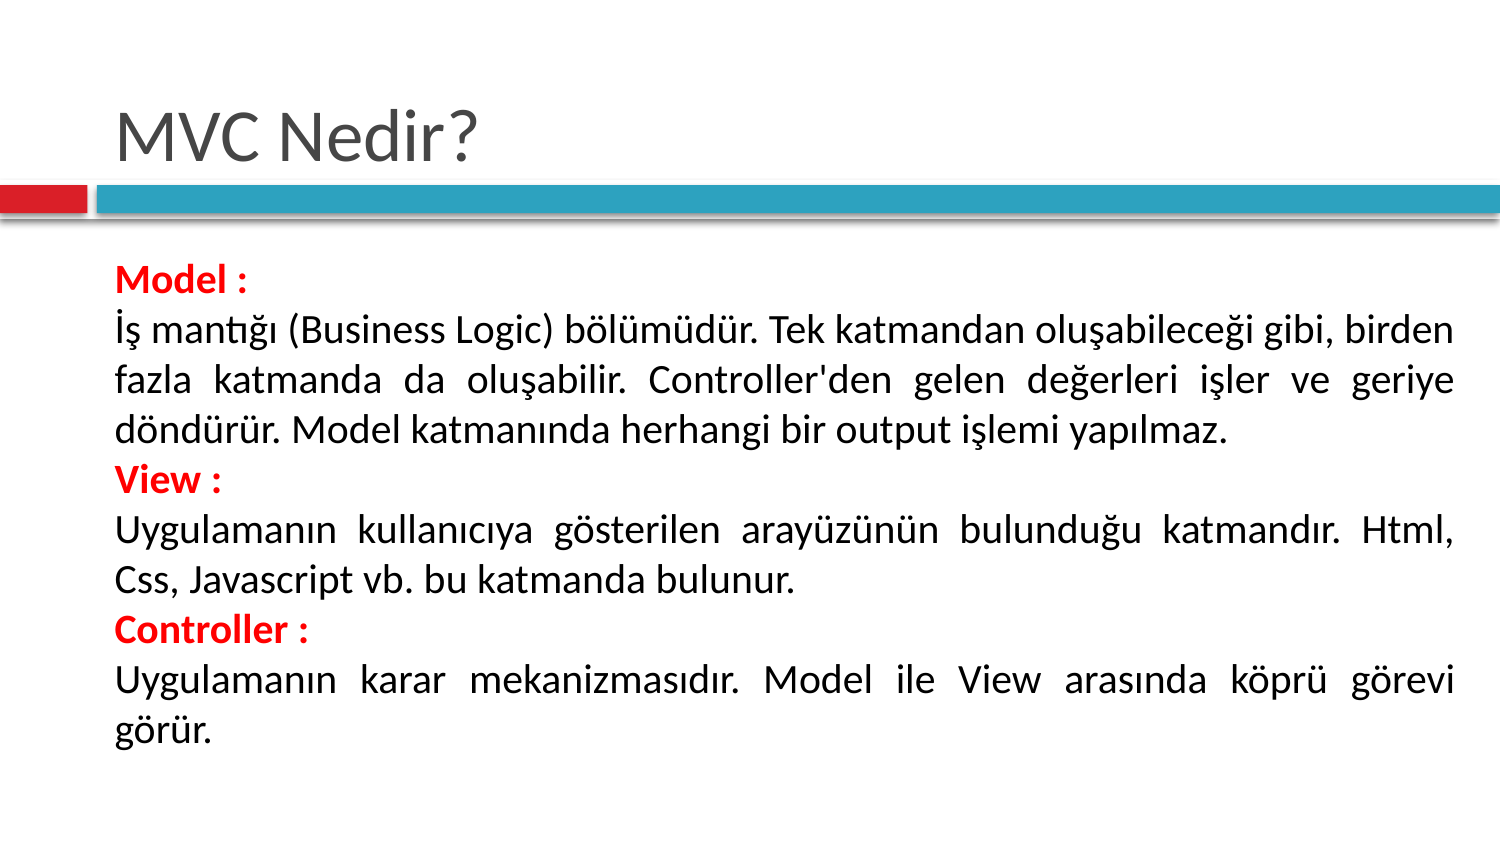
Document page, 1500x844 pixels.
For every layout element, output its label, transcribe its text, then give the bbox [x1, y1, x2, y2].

text_box Model : İş mantığı (Business Logic) bölümüdür. Tek katmandan oluşabileceği gibi, birden fazla katmanda da oluşabilir. Controller'den gelen değerleri işler ve geriye döndürür. Model katmanında herhangi bir output işlemi yapılmaz. View : Uygulamanın kullanıcıya gösterilen arayüzünün bulunduğu katmandır. Html, Css, Javascript vb. bu katmanda bulunur. Controller : Uygulamanın karar mekanizmasıdır. Model ile View arasında köprü görevi görür. [99, 244, 1471, 760]
title MVC Nedir? [99, 19, 1438, 185]
